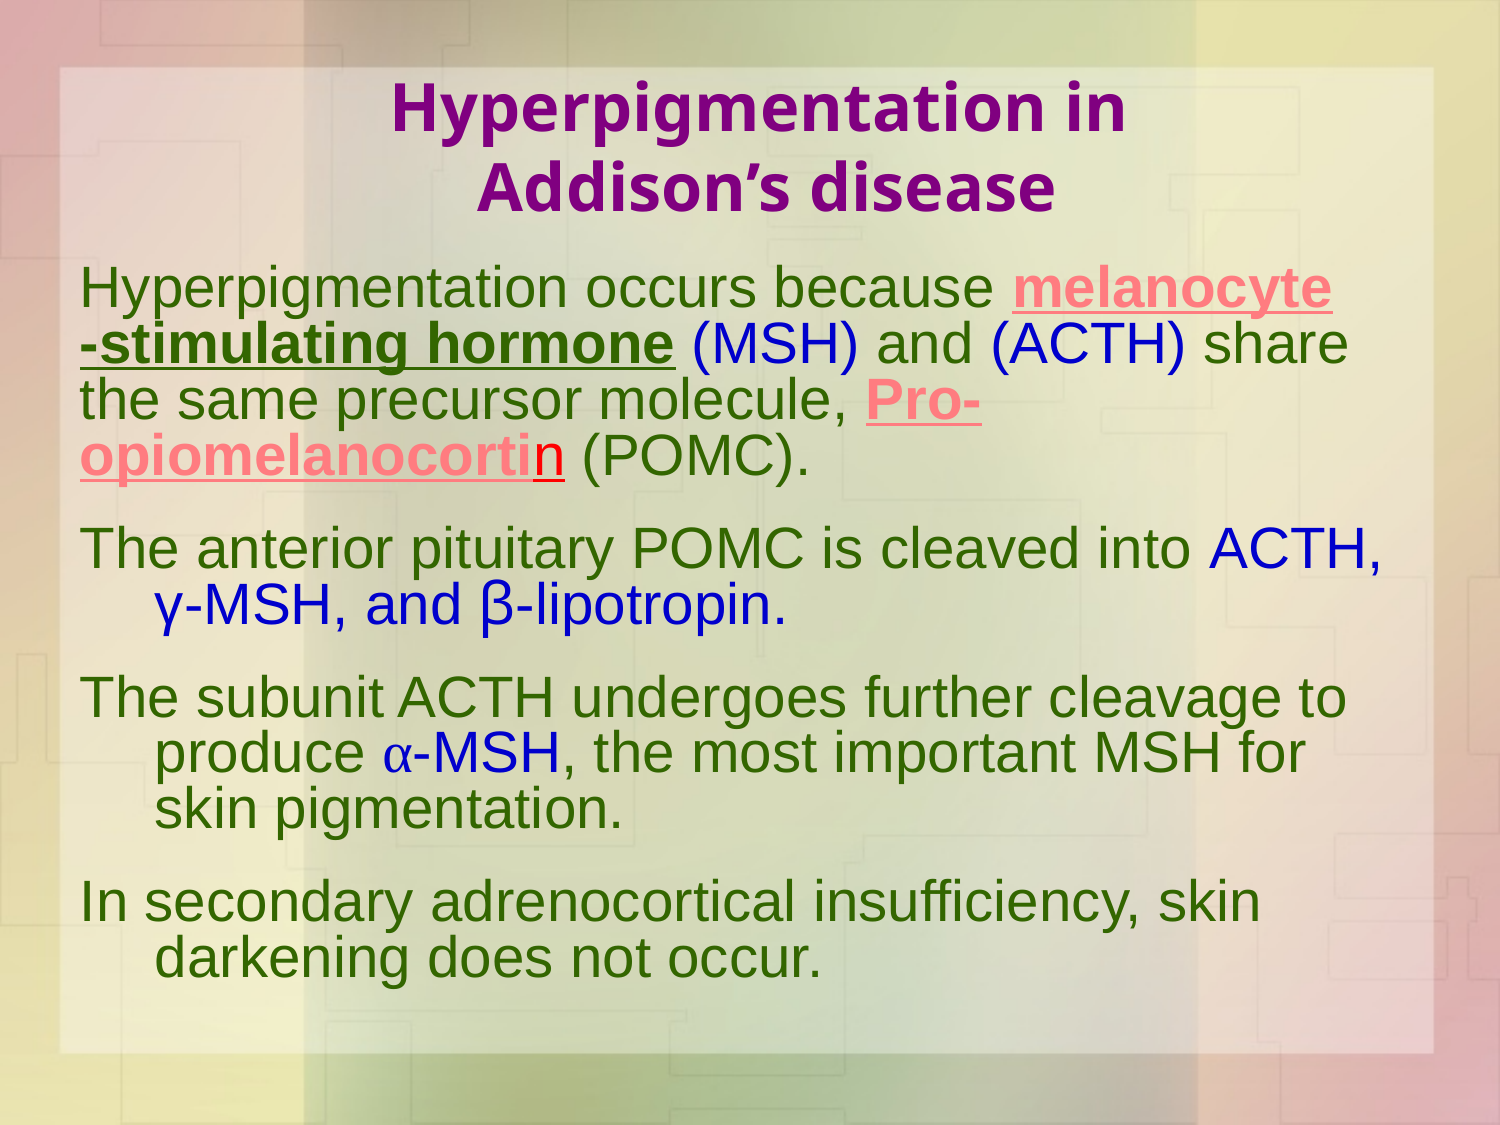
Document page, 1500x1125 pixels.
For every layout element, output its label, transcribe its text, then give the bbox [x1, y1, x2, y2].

title Hyperpigmentation in Addison’s disease [112, 69, 1424, 221]
picture [0, 0, 1500, 1125]
list Hyperpigmentation occurs because melanocyte-stimulating hormone (MSH) and (ACTH) share the same precursor molecule, Pro-opiomelanocortin (POMC). The anterior pituitary POMC is cleaved into ACTH, γ-MSH, and β-lipotropin. The subunit ACTH undergoes further cleavage to produce α-MSH, the most important MSH for skin pigmentation. In secondary adrenocortical insufficiency, skin darkening does not occur. [64, 255, 1436, 1083]
